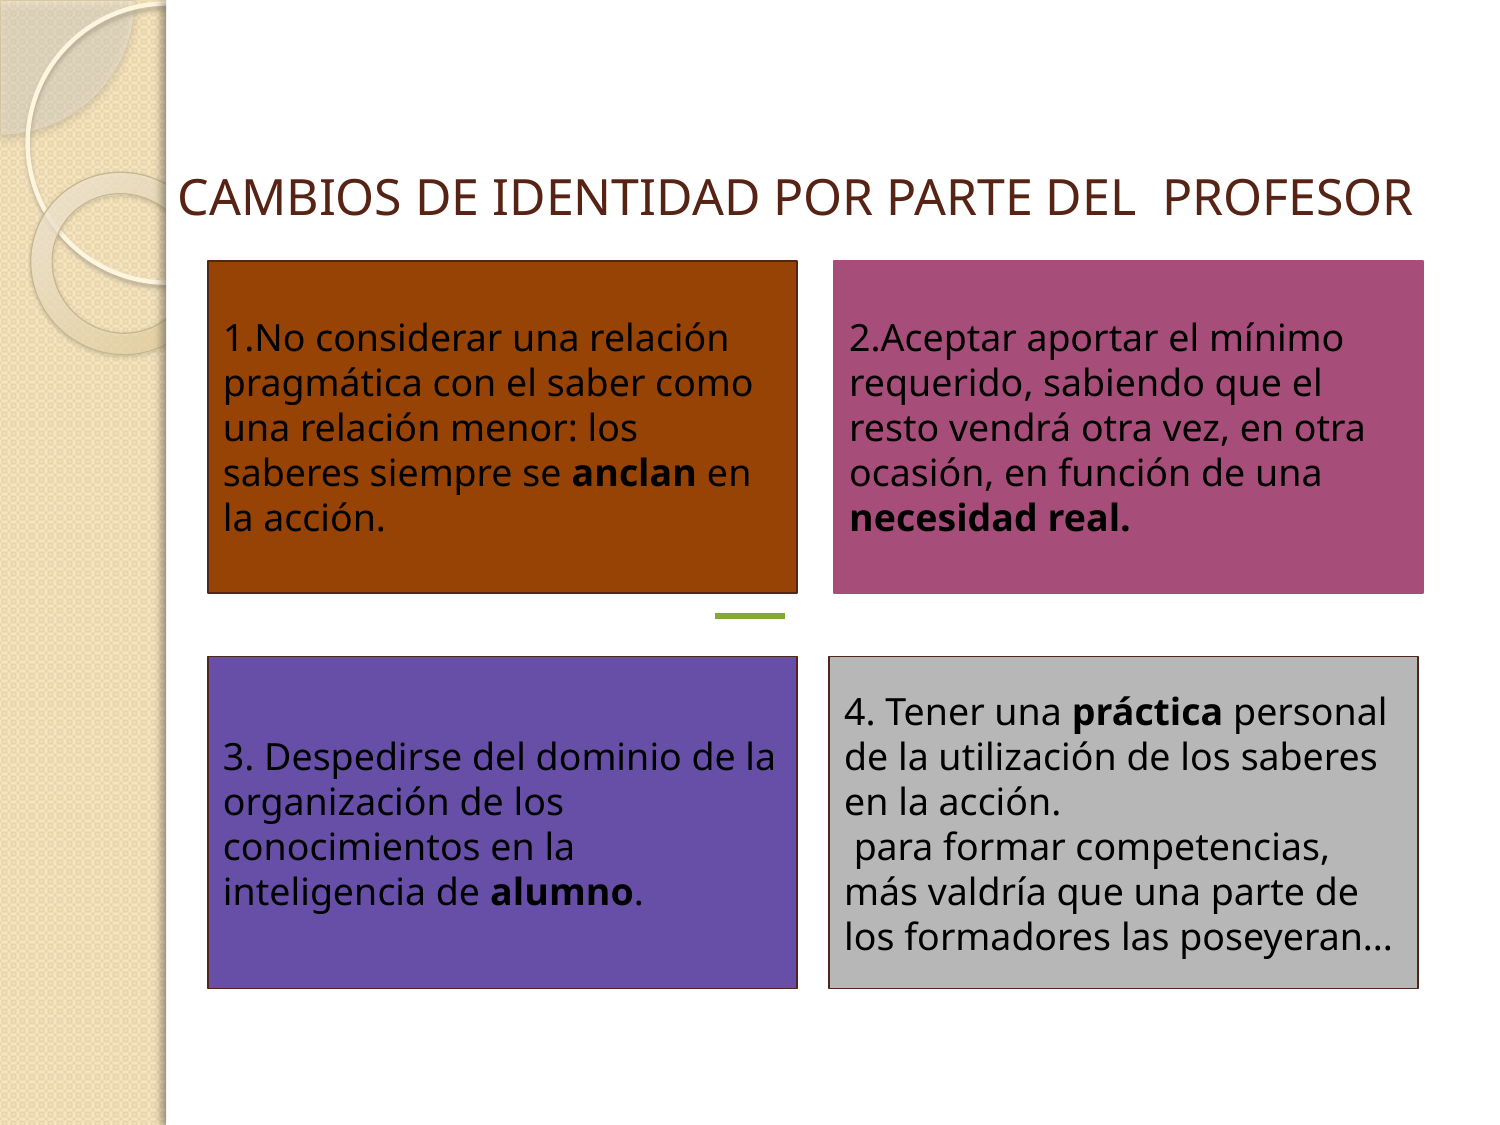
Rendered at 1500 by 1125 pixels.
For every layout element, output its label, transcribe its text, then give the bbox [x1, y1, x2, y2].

text_box 1.No considerar una relación pragmática con el saber como una relación menor: los saberes siempre se anclan en la acción. [207, 260, 798, 593]
text_box 4. Tener una práctica personal de la utilización de los saberes en la acción. para formar competencias, más valdría que una parte de los formadores las poseyeran... [829, 656, 1419, 989]
text_box 3. Despedirse del dominio de la organización de los conocimientos en la inteligencia de alumno. [207, 656, 798, 989]
title CAMBIOS DE IDENTIDAD POR PARTE DEL PROFESOR [121, 41, 1471, 241]
text_box 2.Aceptar aportar el mínimo requerido, sabiendo que el resto vendrá otra vez, en otra ocasión, en función de una necesidad real. [834, 260, 1424, 593]
